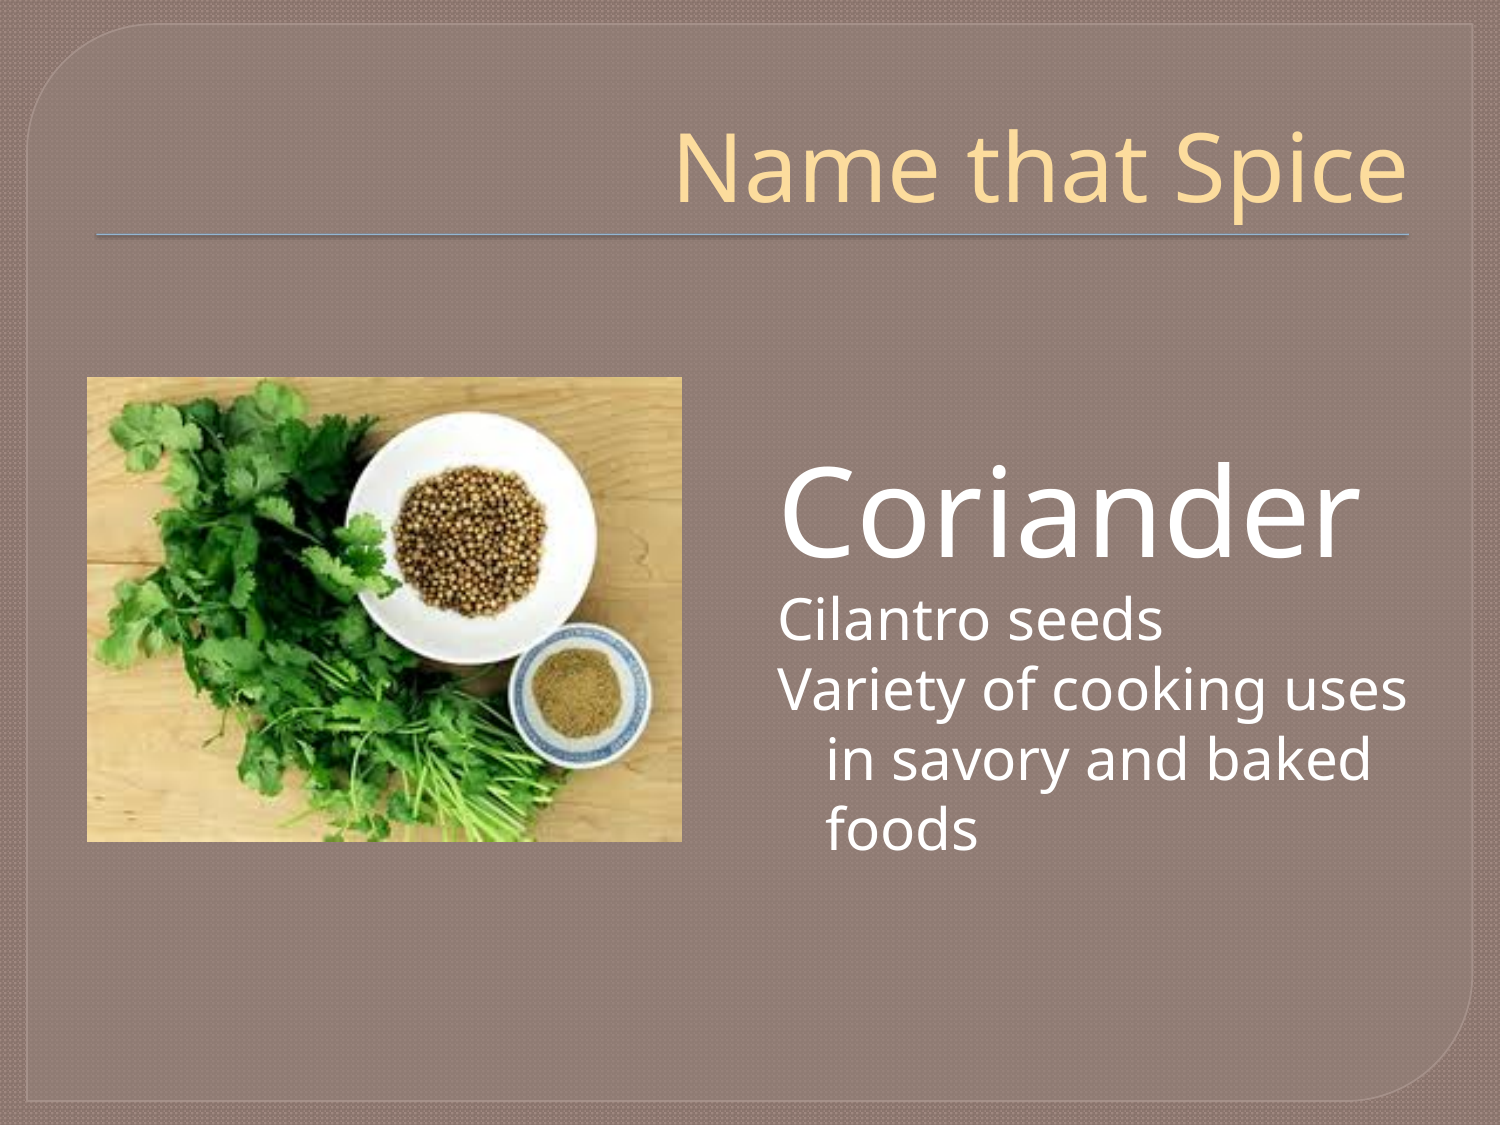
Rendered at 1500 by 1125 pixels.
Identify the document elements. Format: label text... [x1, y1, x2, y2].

list Coriander Cilantro seeds Variety of cooking uses in savory and baked foods [762, 425, 1425, 1013]
title Name that Spice [75, 41, 1425, 230]
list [87, 377, 682, 842]
